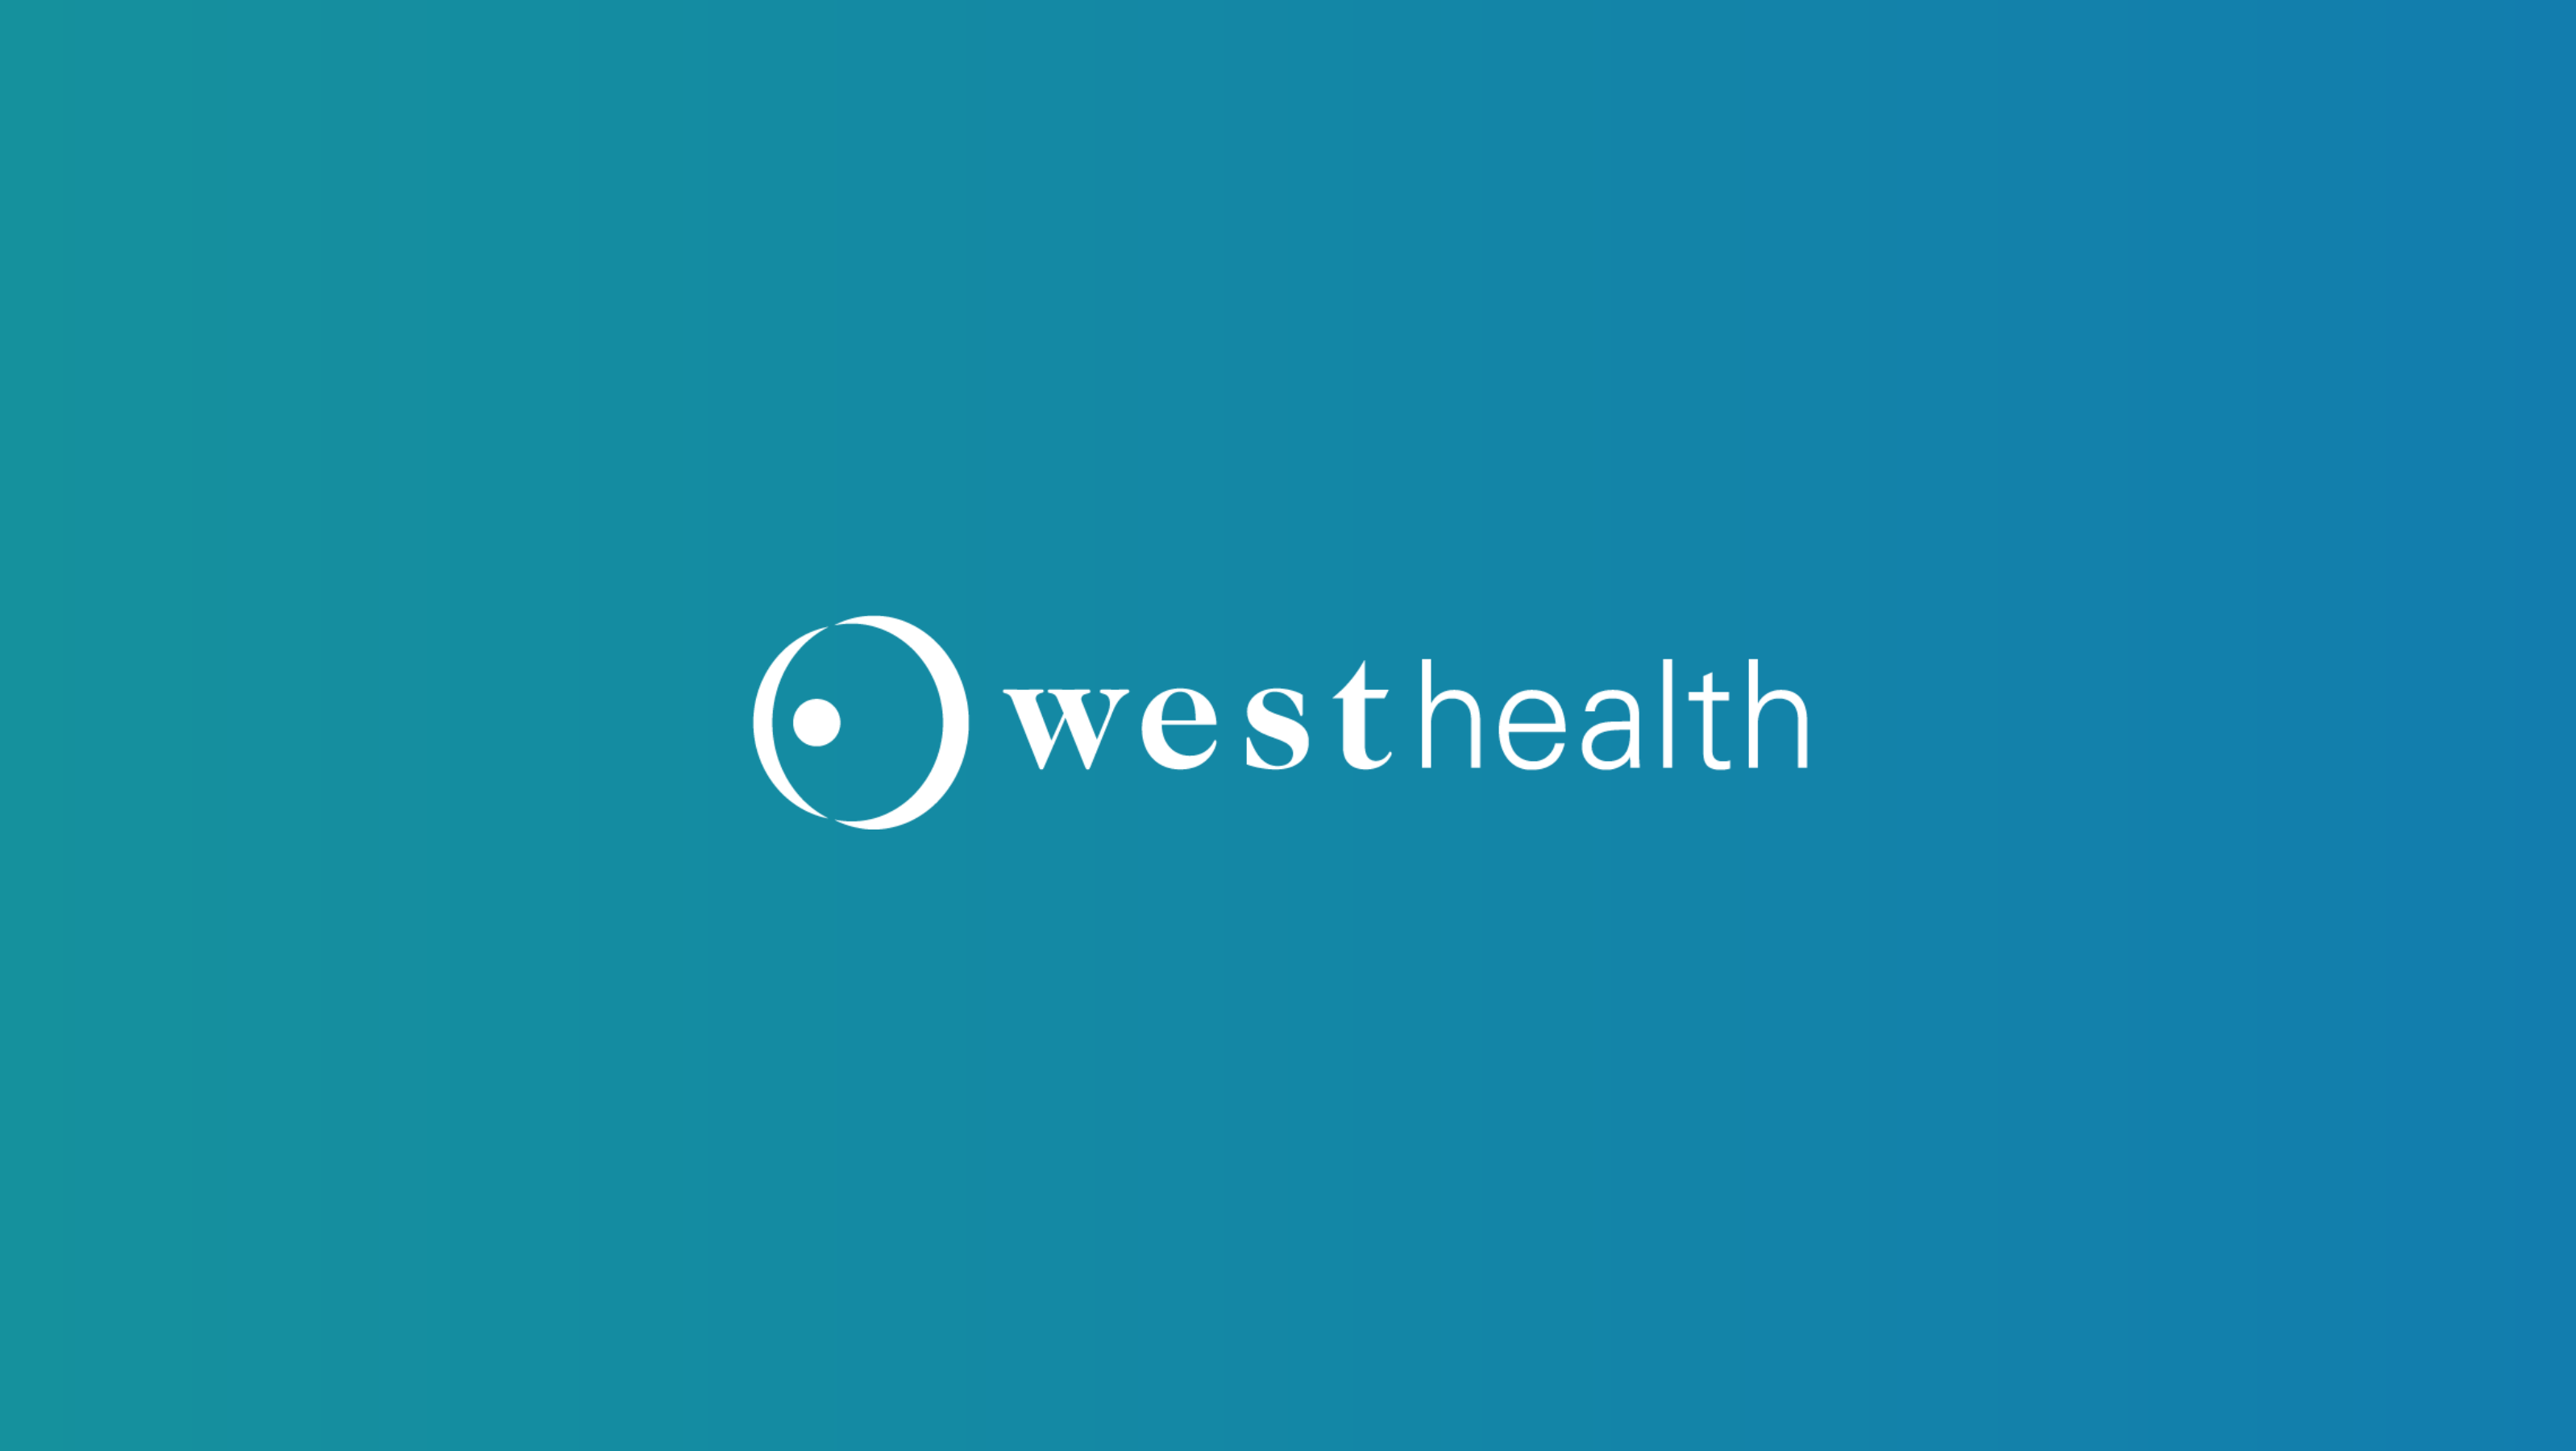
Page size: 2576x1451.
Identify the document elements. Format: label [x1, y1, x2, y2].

picture [750, 615, 1842, 829]
